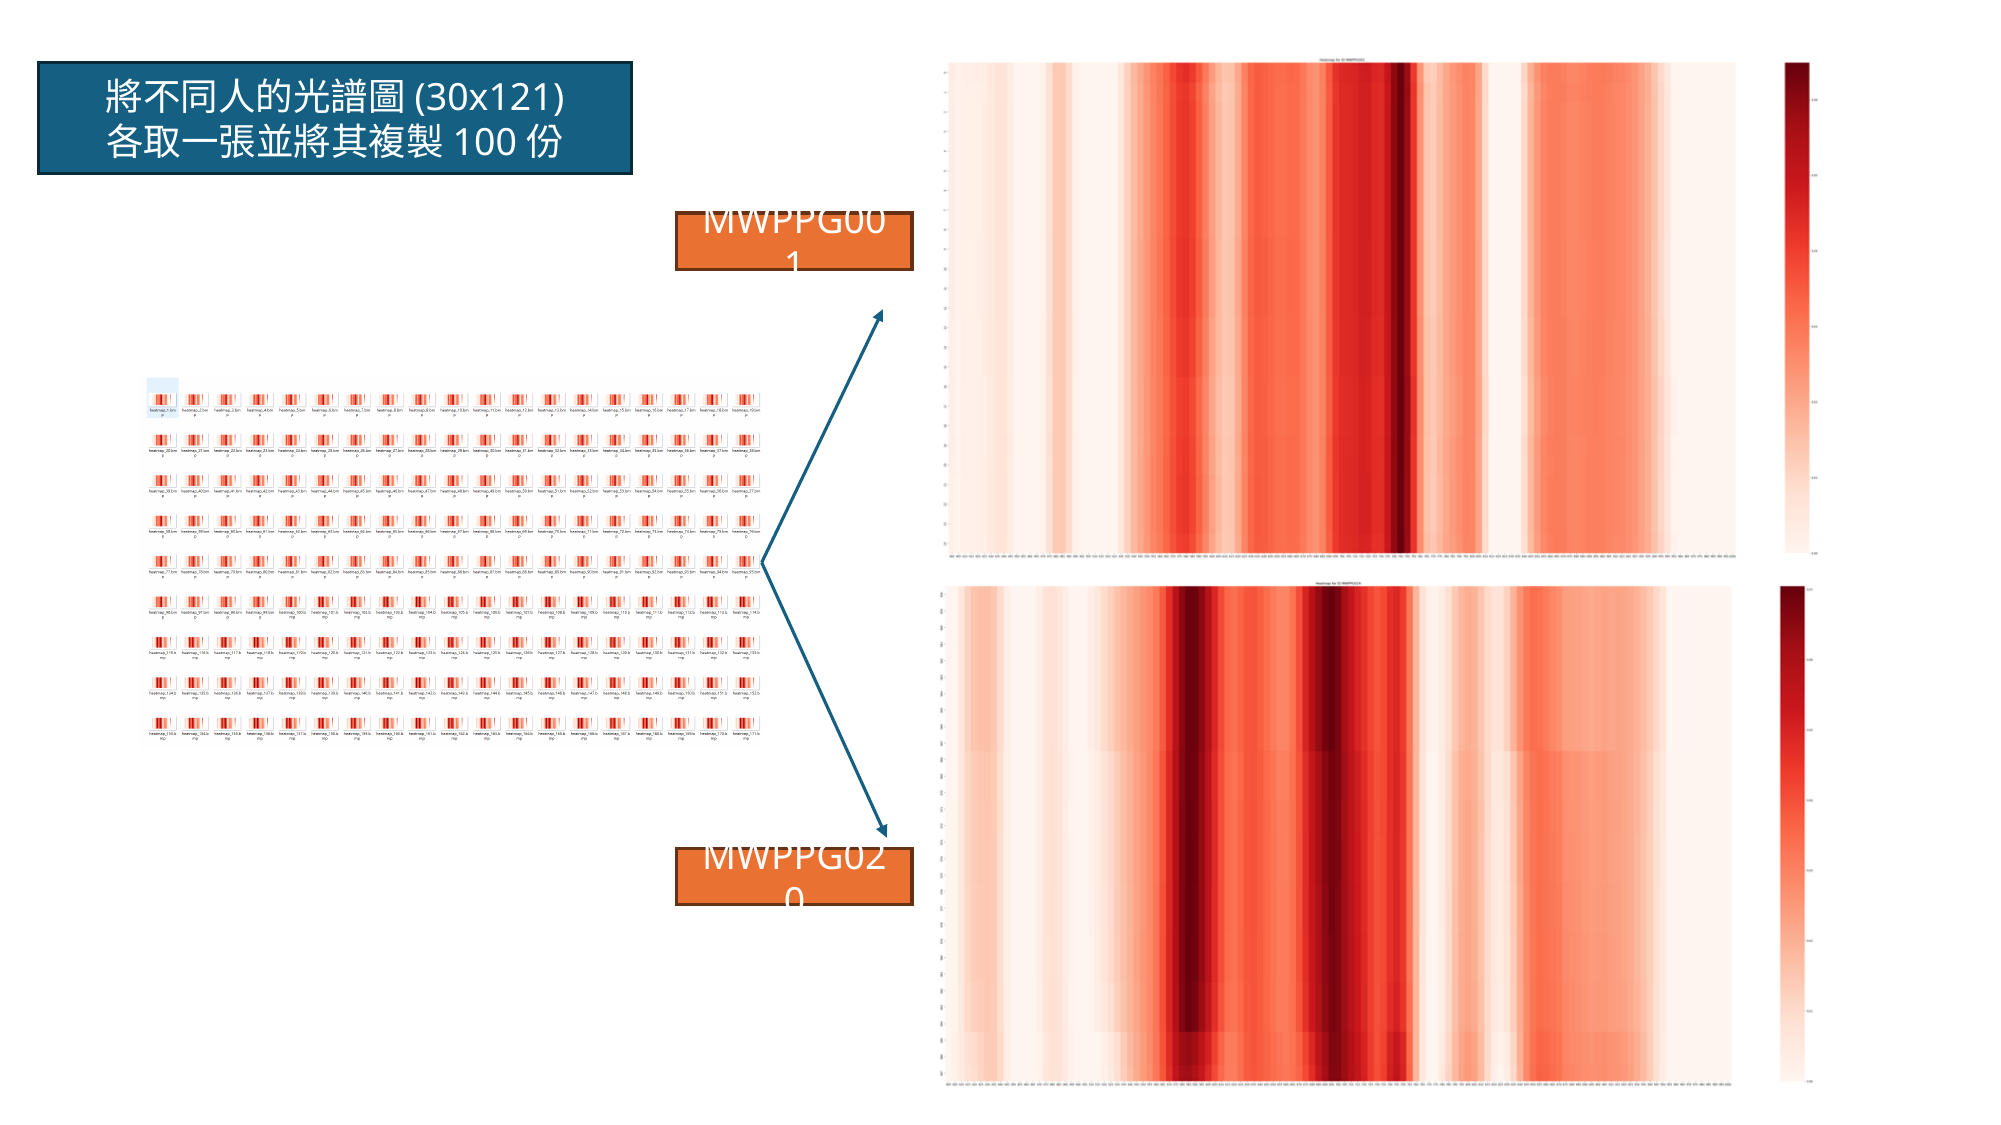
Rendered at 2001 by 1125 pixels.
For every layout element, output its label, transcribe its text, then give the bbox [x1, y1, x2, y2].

text_box MWPPG020 [675, 847, 886, 906]
text_box MWPPG001 [675, 211, 882, 271]
text_box 將不同人的光譜圖(30x121) 各取一張並將其複製100份 [37, 61, 633, 175]
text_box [761, 561, 888, 839]
picture [882, 33, 1941, 1108]
picture [141, 377, 761, 748]
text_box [761, 308, 882, 561]
